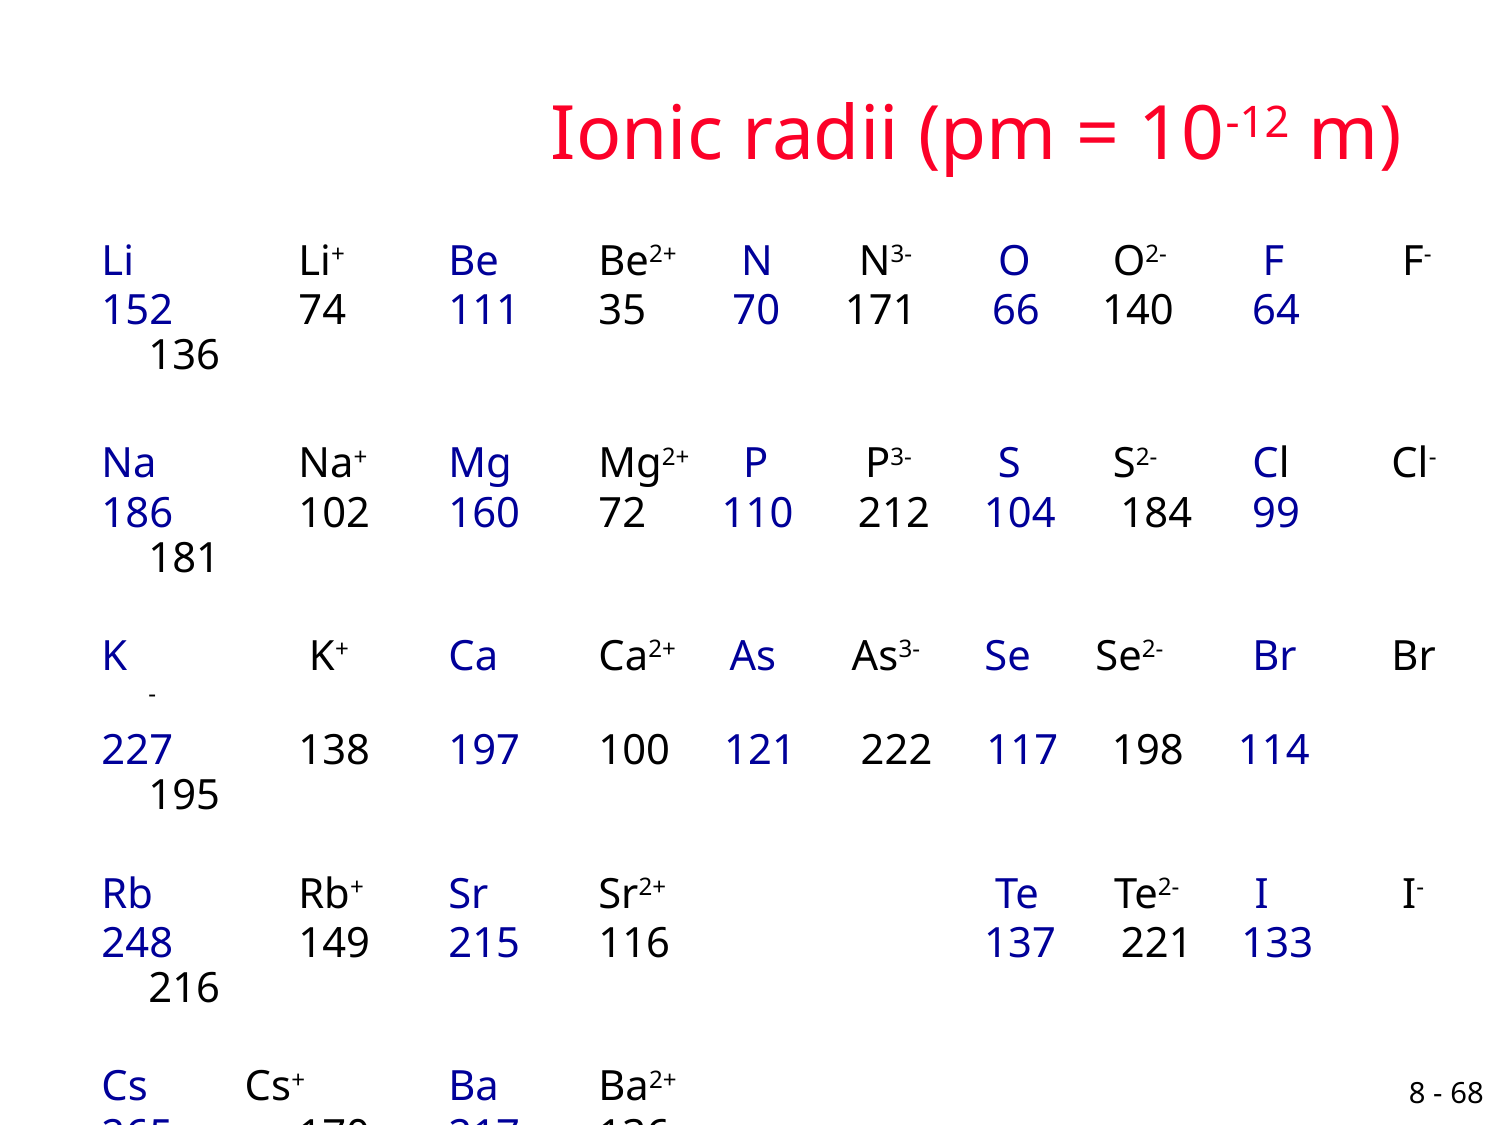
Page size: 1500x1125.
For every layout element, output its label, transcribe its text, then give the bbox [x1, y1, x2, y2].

title Ionic radii (pm = 10-12 m) [66, 57, 1418, 214]
list Li Li+ Be Be2+ N N3- O O2- F F- 152 74 111 35 70 171 66 140 64 136 Na Na+ Mg Mg2+ P P3- S S2- Cl Cl- 186 102 160 72 110 212 104 184 99 181 K K+ Ca Ca2+ As As3- Se Se2- Br Br - 227 138 197 100 121 222 117 198 114 195 Rb Rb+ Sr Sr2+ Te Te2- I I- 248 149 215 116 137 221 133 216 Cs Cs+ Ba Ba2+ 265 170 217 136 atoms shown in blue [86, 231, 1453, 1067]
